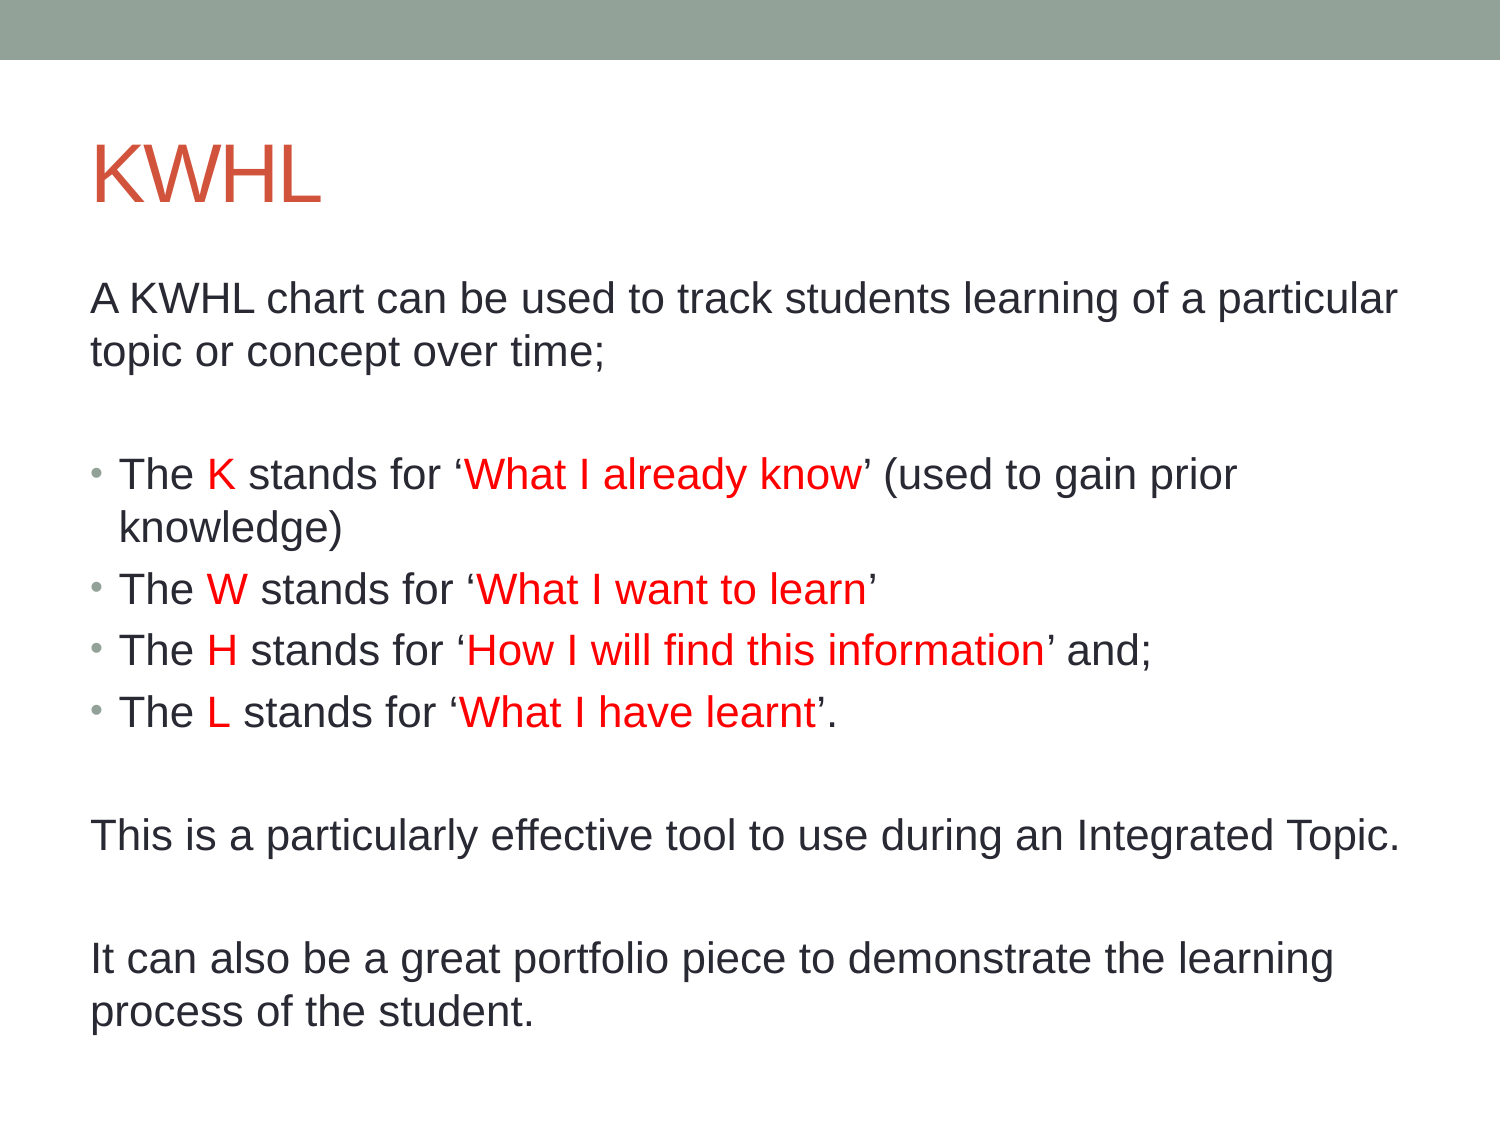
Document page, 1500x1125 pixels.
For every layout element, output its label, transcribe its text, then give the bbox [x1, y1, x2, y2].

list A KWHL chart can be used to track students learning of a particular topic or concept over time; The K stands for ‘What I already know’ (used to gain prior knowledge) The W stands for ‘What I want to learn’ The H stands for ‘How I will find this information’ and; The L stands for ‘What I have learnt’. This is a particularly effective tool to use during an Integrated Topic. It can also be a great portfolio piece to demonstrate the learning process of the student. [75, 262, 1425, 1063]
title KWHL [75, 87, 1425, 250]
